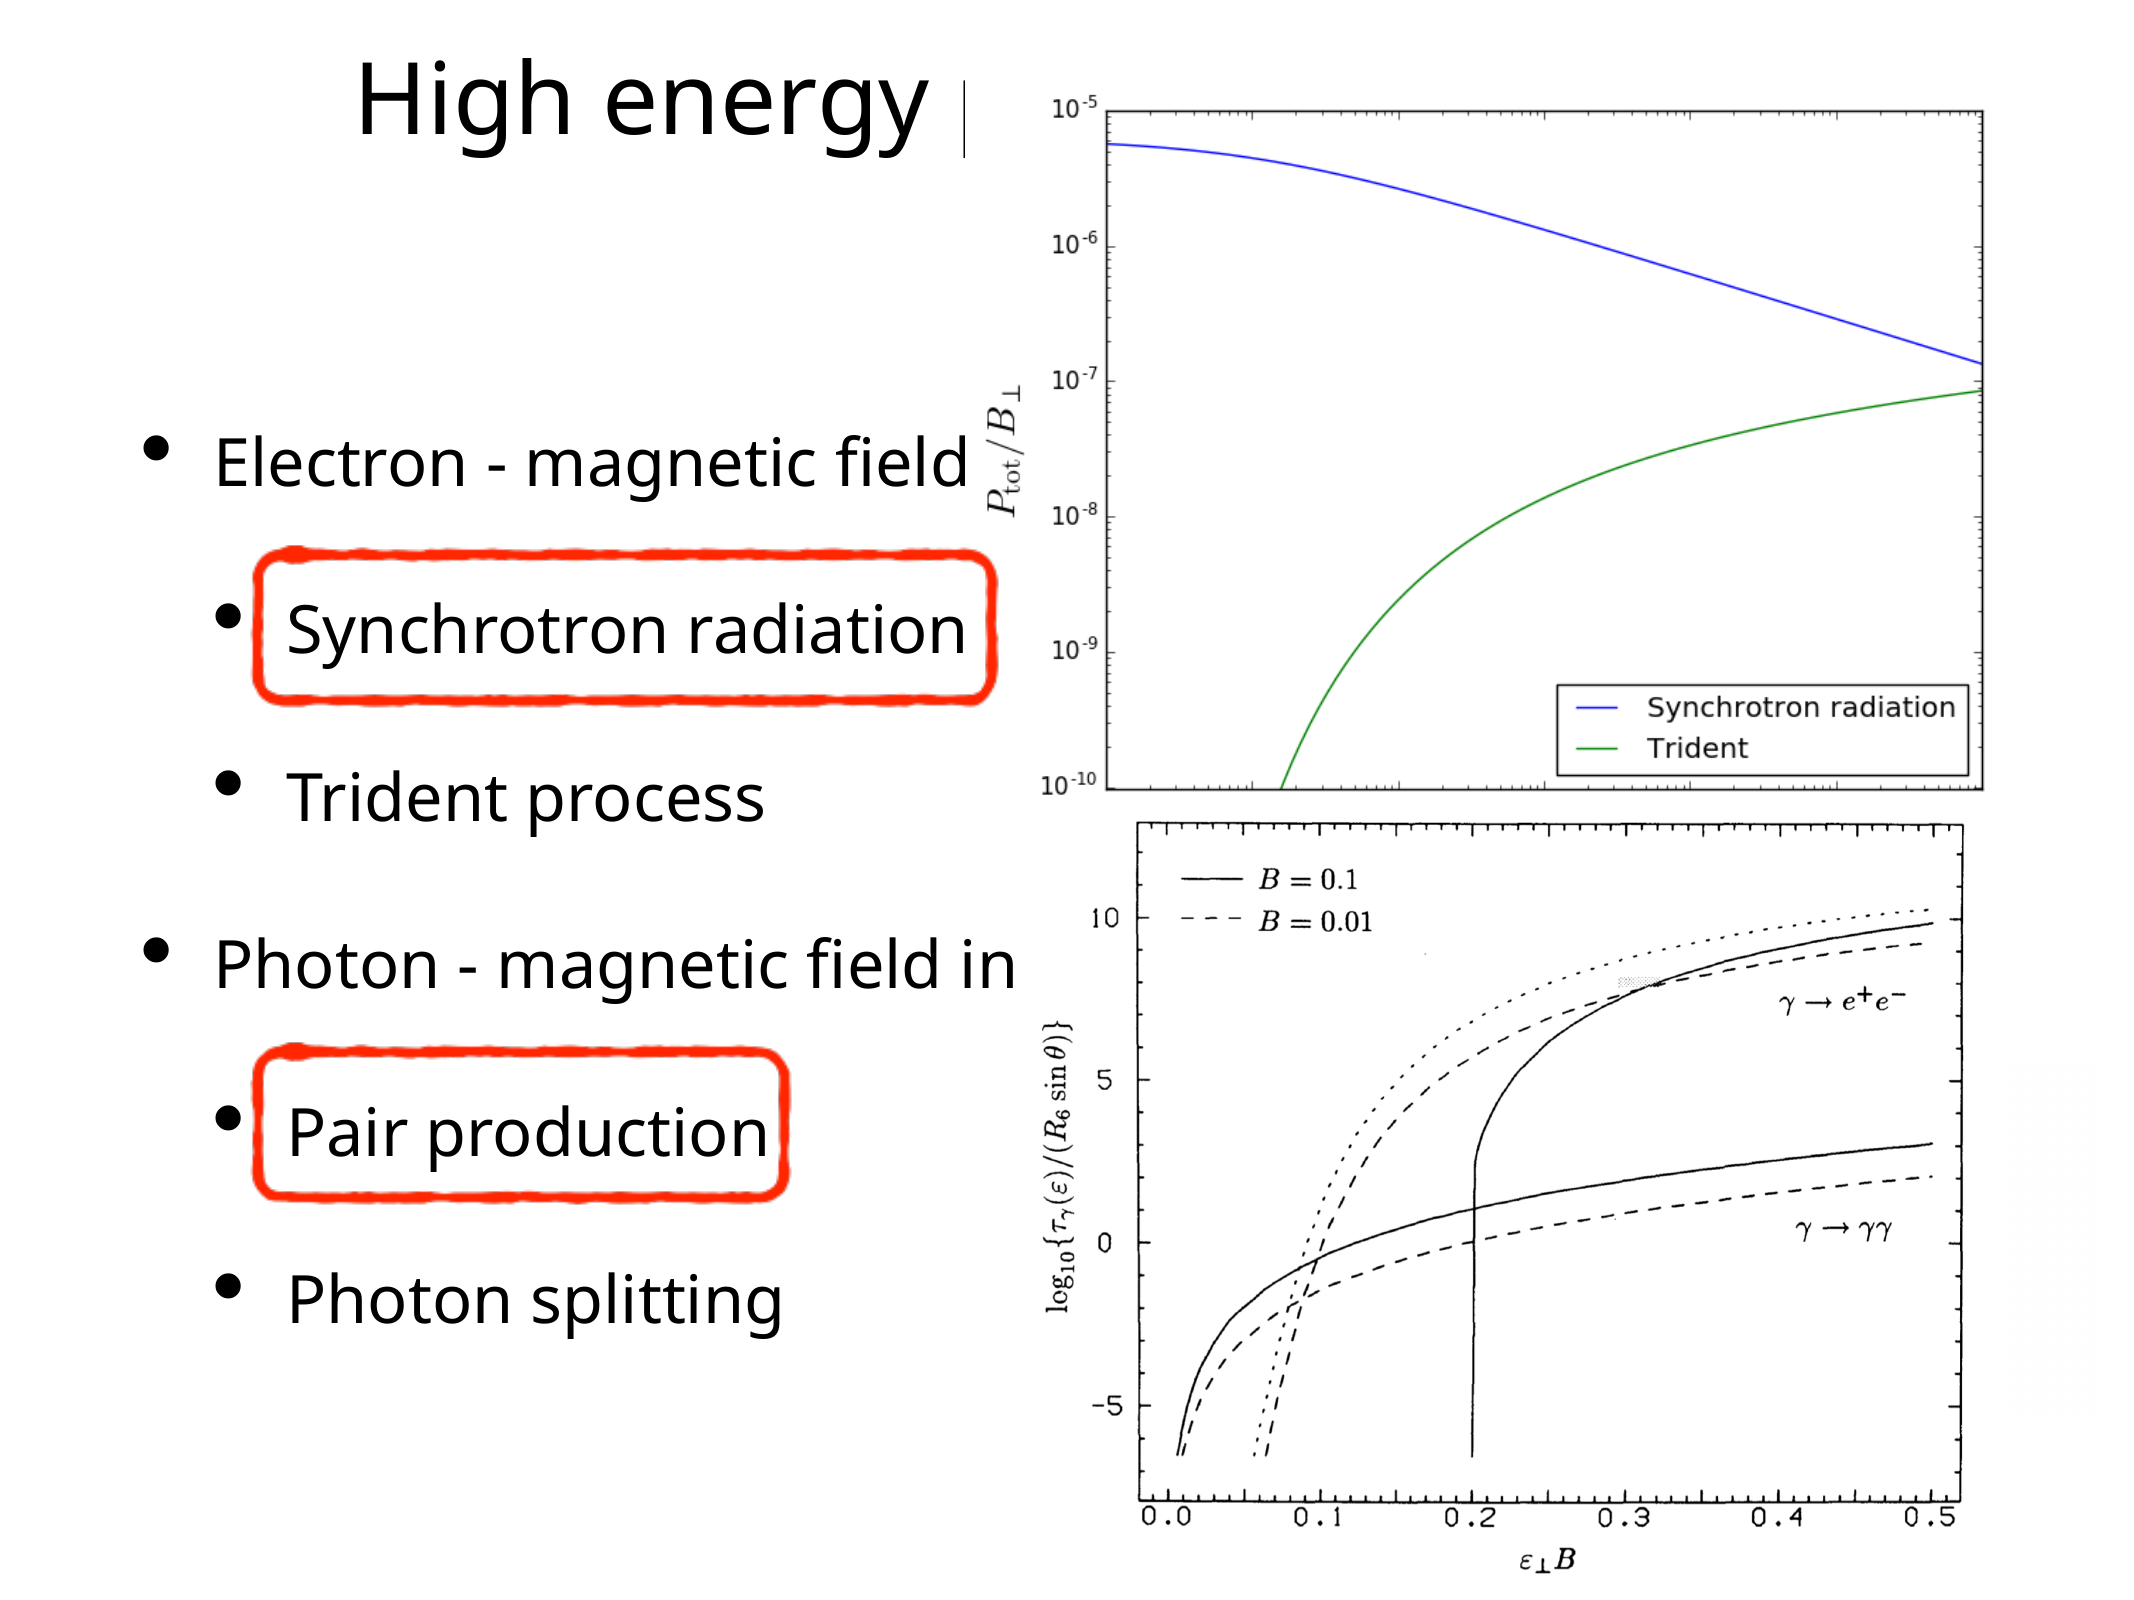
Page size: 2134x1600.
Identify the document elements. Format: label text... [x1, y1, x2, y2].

title High energy process in strong B field [239, 41, 964, 263]
picture [244, 1038, 801, 1213]
list Electron - magnetic field interaction Synchrotron radiation Trident process Photon - magnetic field interaction Pair production Photon splitting [131, 263, 1013, 1494]
picture [244, 26, 2102, 1584]
